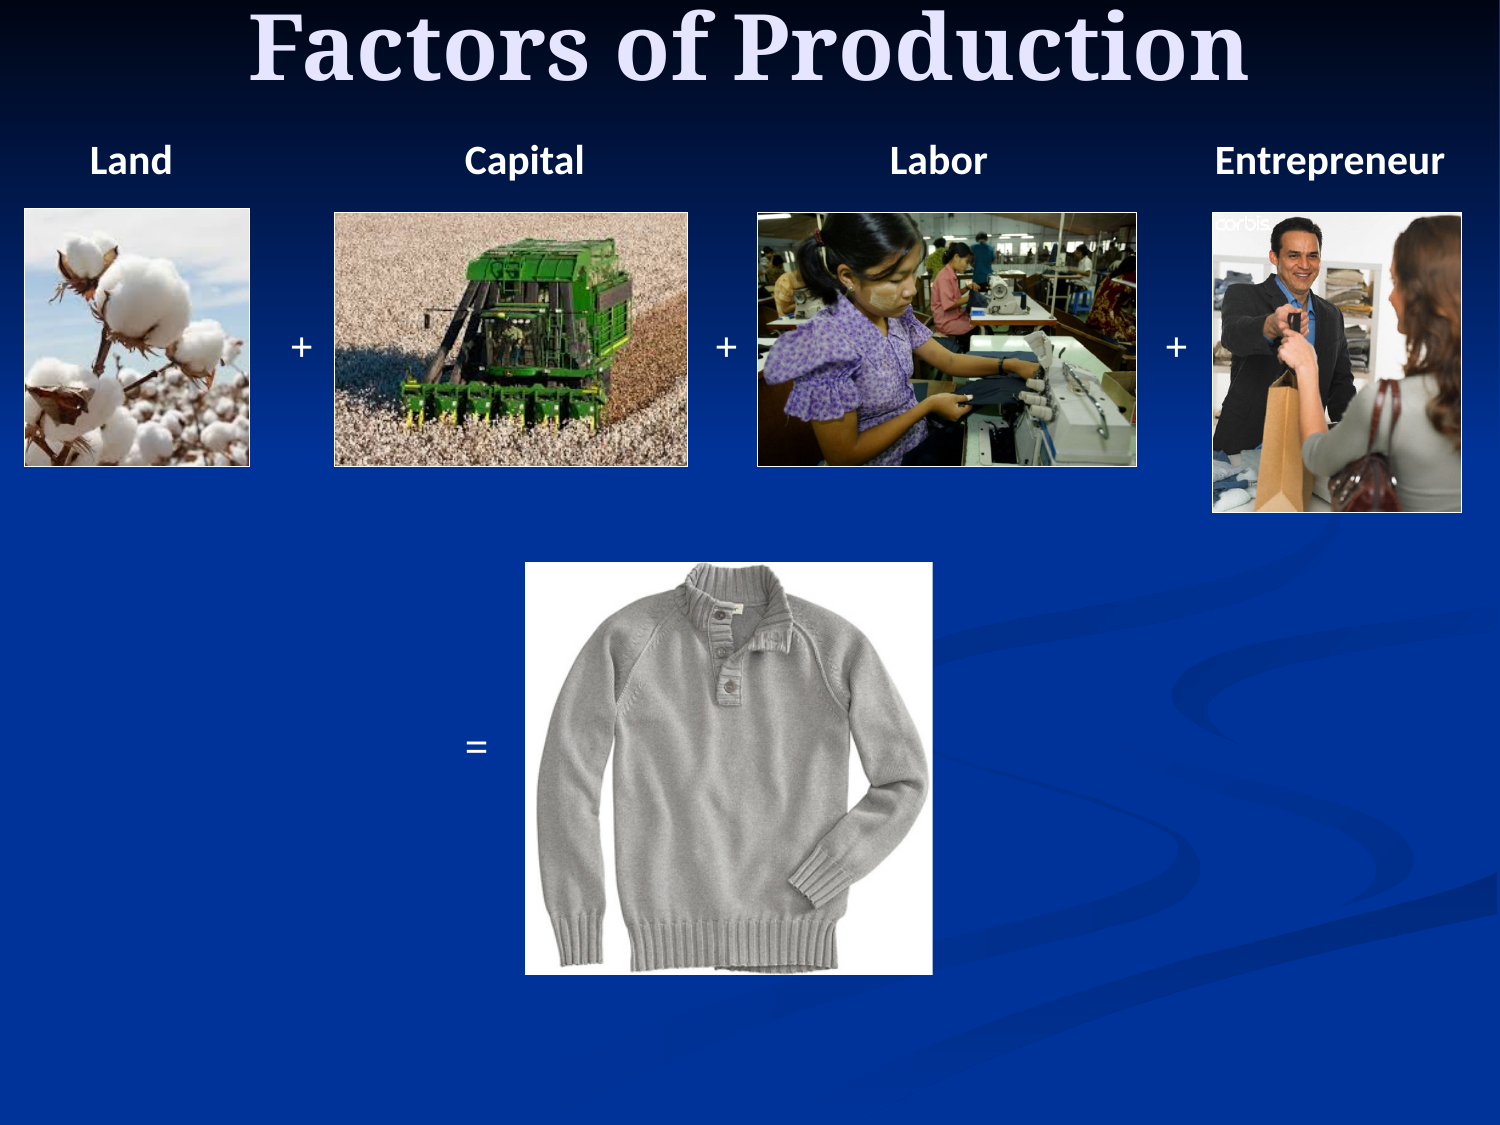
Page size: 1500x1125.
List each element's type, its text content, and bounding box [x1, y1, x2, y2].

text_box Land [74, 125, 225, 190]
text_box Labor [874, 125, 1088, 190]
text_box Capital [449, 125, 663, 190]
text_box + [1149, 312, 1207, 378]
title Factors of Production [74, 0, 1426, 138]
text_box Entrepreneur [1199, 125, 1500, 190]
picture [24, 208, 251, 467]
text_box + [699, 312, 751, 378]
picture [524, 562, 933, 976]
text_box = [449, 712, 519, 778]
text_box + [274, 312, 329, 378]
picture [1212, 212, 1462, 513]
picture [334, 212, 688, 467]
picture [756, 212, 1137, 467]
